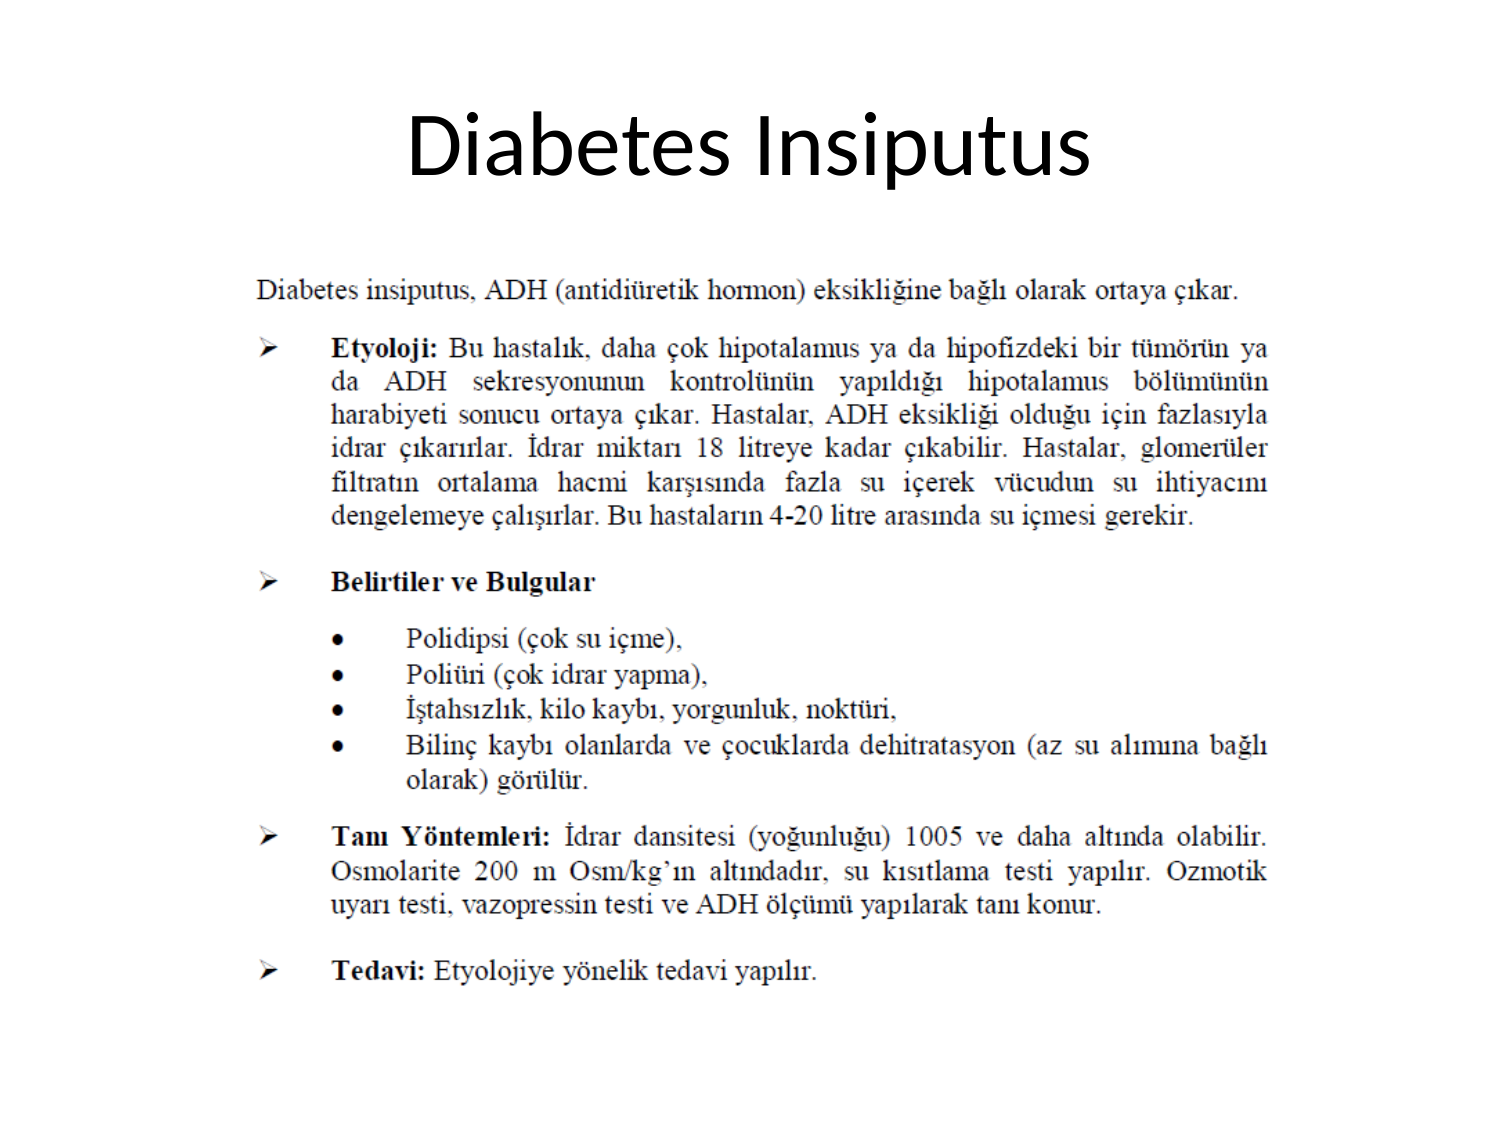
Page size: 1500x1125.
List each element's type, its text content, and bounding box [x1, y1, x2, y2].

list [196, 262, 1304, 1006]
title Diabetes Insiputus [75, 45, 1425, 233]
